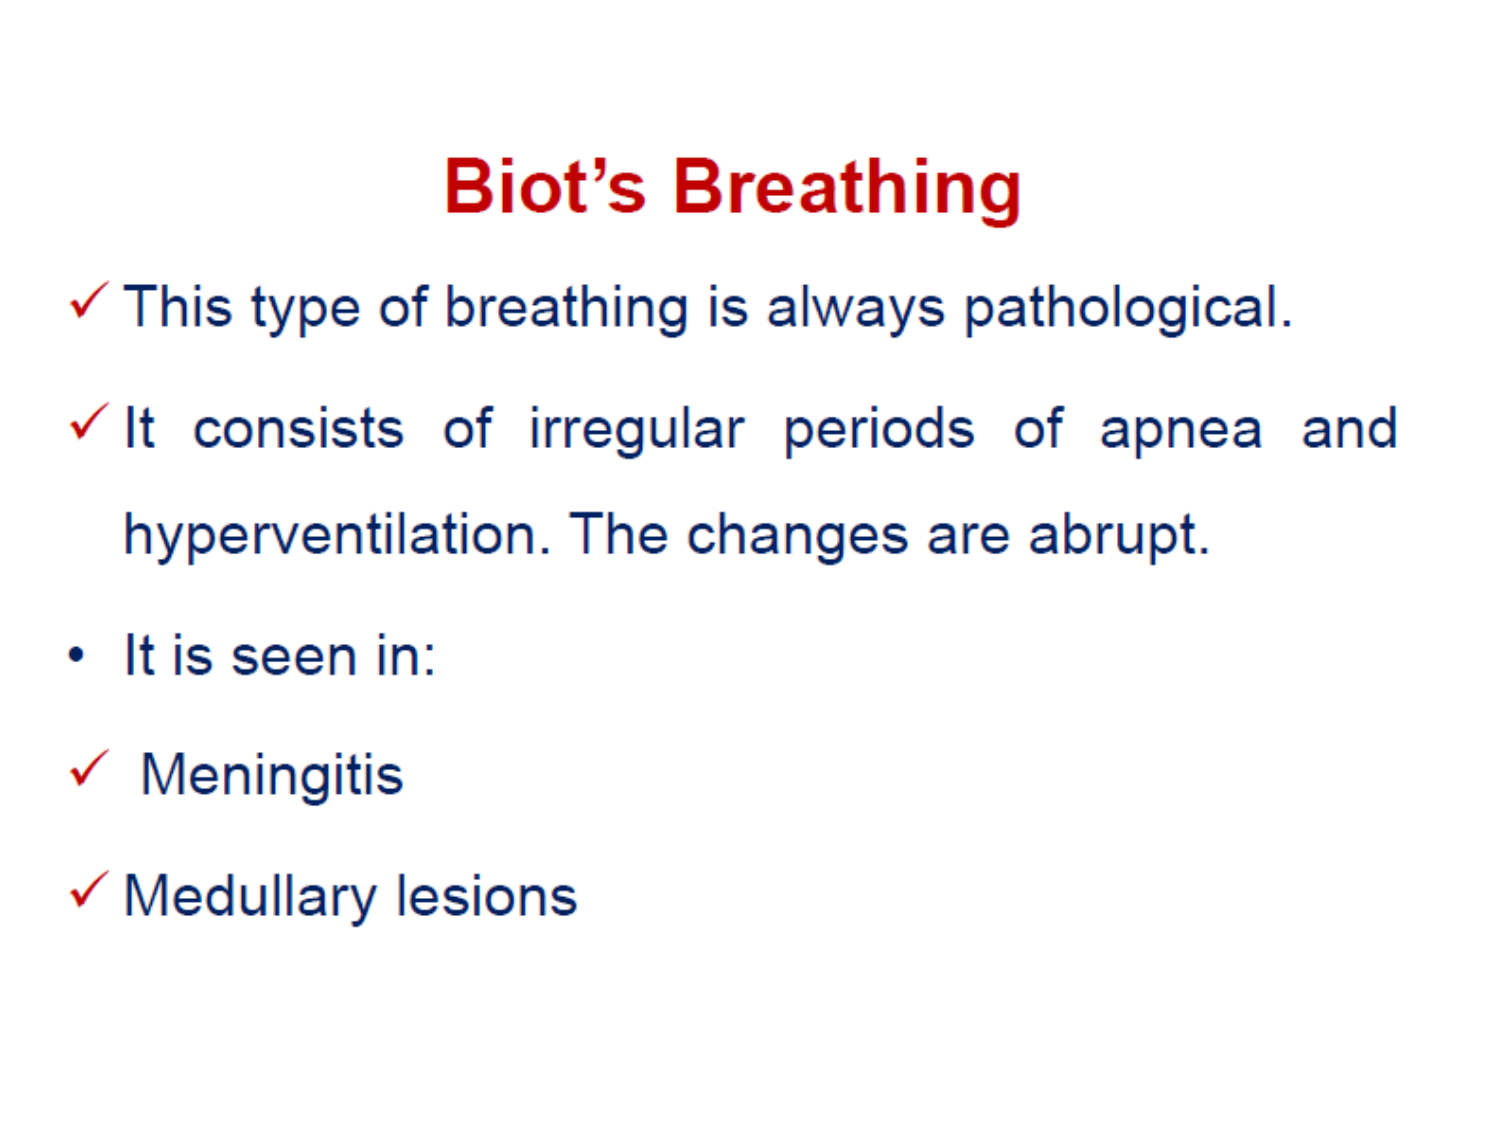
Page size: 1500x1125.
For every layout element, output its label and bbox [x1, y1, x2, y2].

picture [10, 124, 1468, 988]
